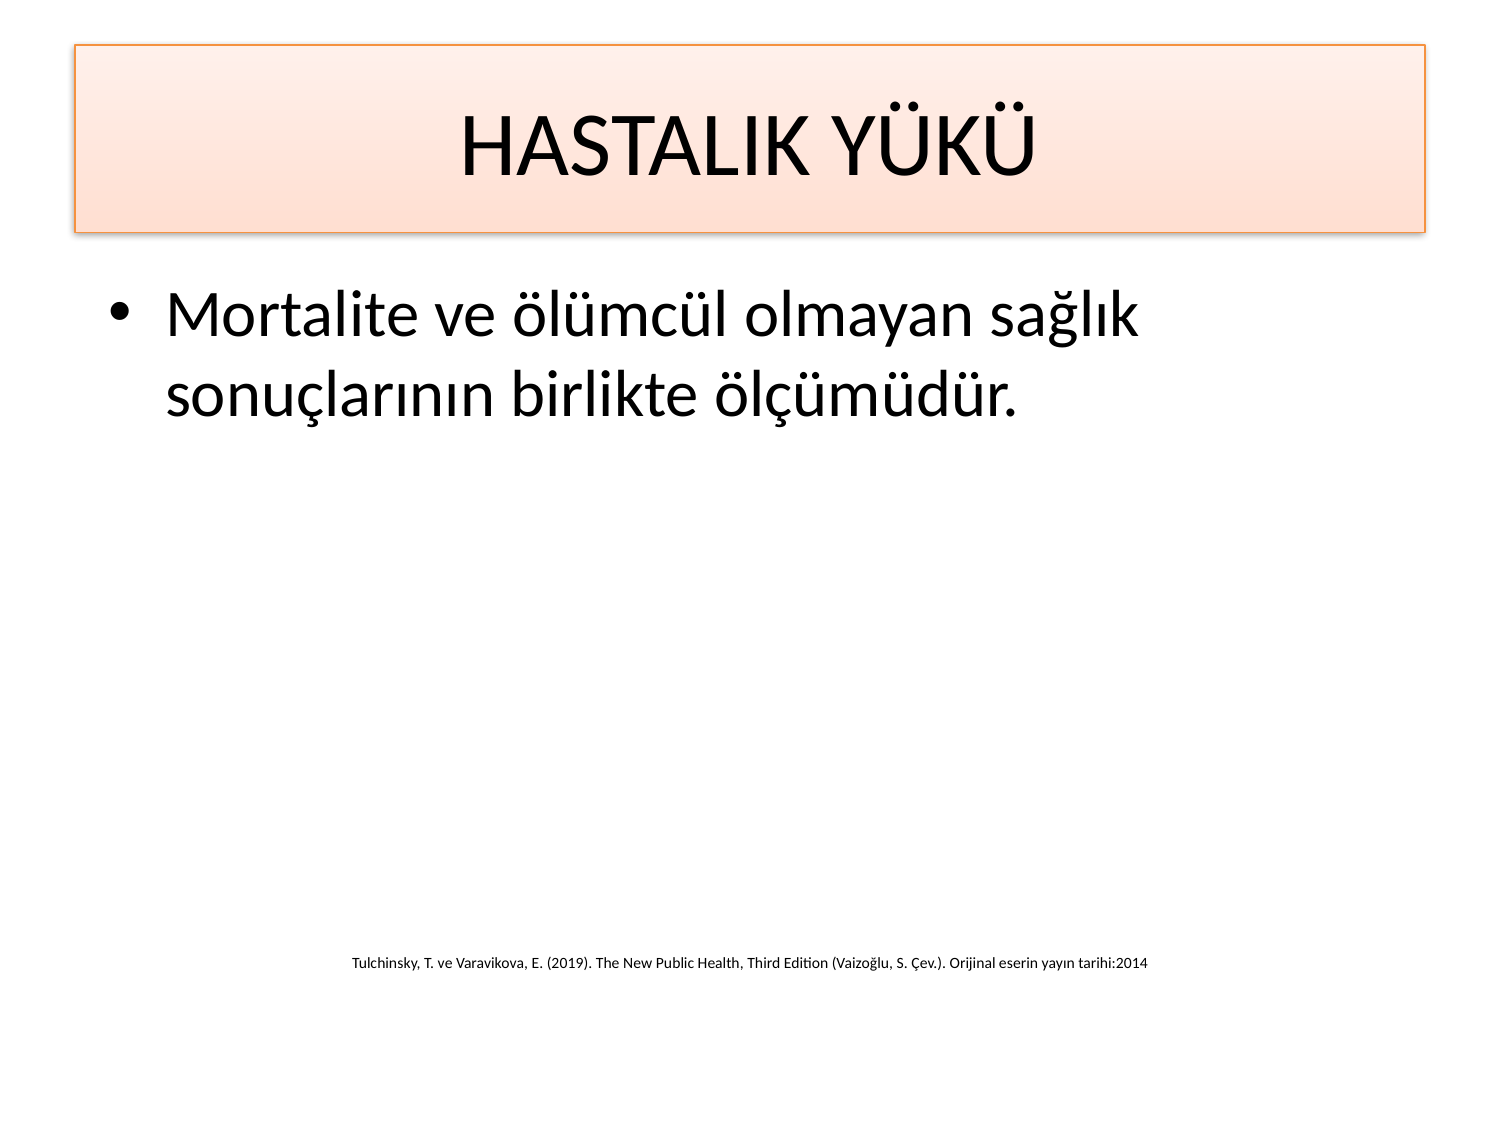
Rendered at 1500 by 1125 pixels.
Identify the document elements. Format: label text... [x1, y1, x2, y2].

footer Tulchinsky, T. ve Varavikova, E. (2019). The New Public Health, Third Edition (Vaizoğlu, S. Çev.). Orijinal eserin yayın tarihi:2014 [145, 939, 1355, 985]
list Mortalite ve ölümcül olmayan sağlık sonuçlarının birlikte ölçümüdür. [75, 262, 1425, 1005]
title HASTALIK YÜKÜ [74, 44, 1426, 233]
